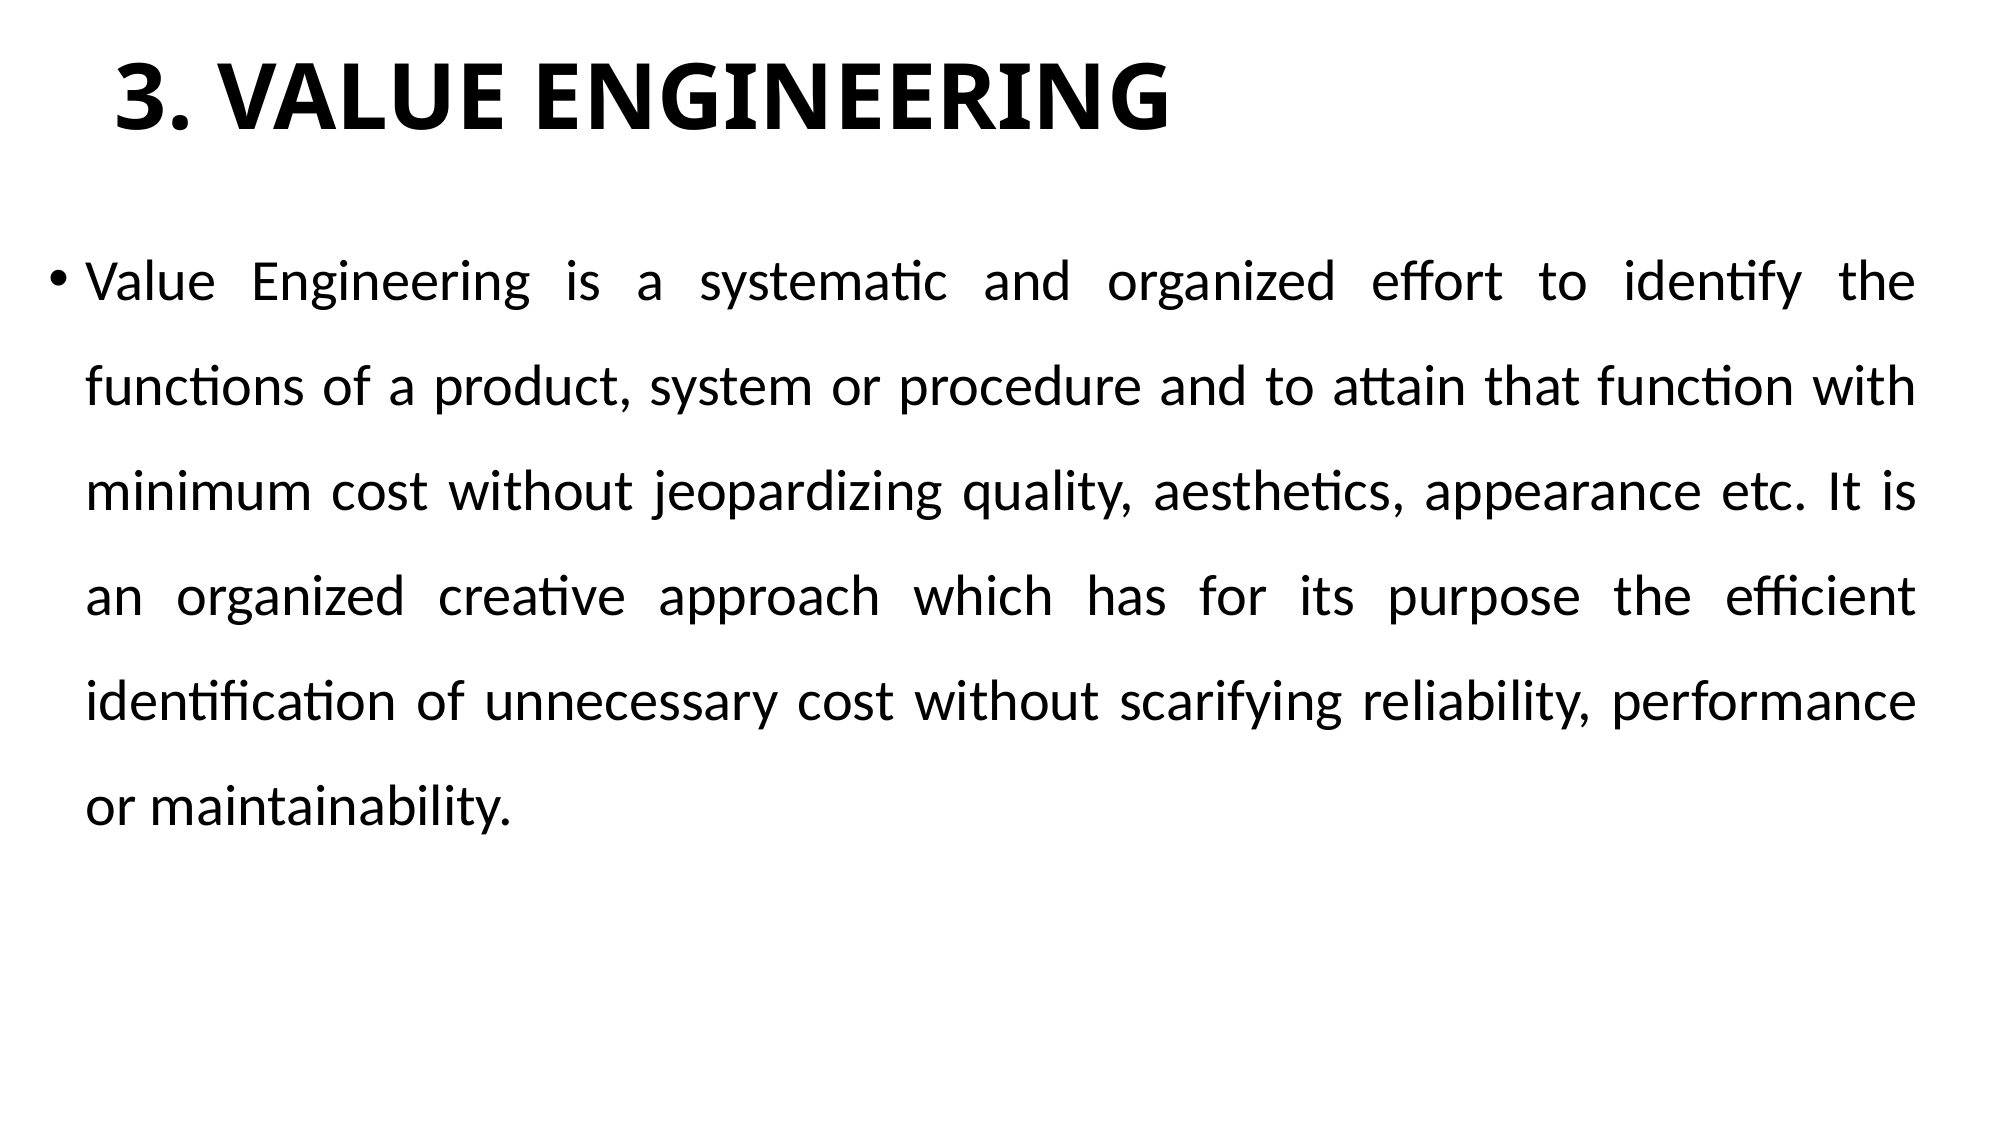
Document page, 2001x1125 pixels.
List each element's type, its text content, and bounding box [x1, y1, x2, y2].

list Value Engineering is a systematic and organized effort to identify the functions of a product, system or procedure and to attain that function with minimum cost without jeopardizing quality, aesthetics, appearance etc. It is an organized creative approach which has for its purpose the efficient identification of unnecessary cost without scarifying reliability, performance or maintainability. [33, 200, 1934, 1075]
title 3. VALUE ENGINEERING [99, 24, 1900, 175]
